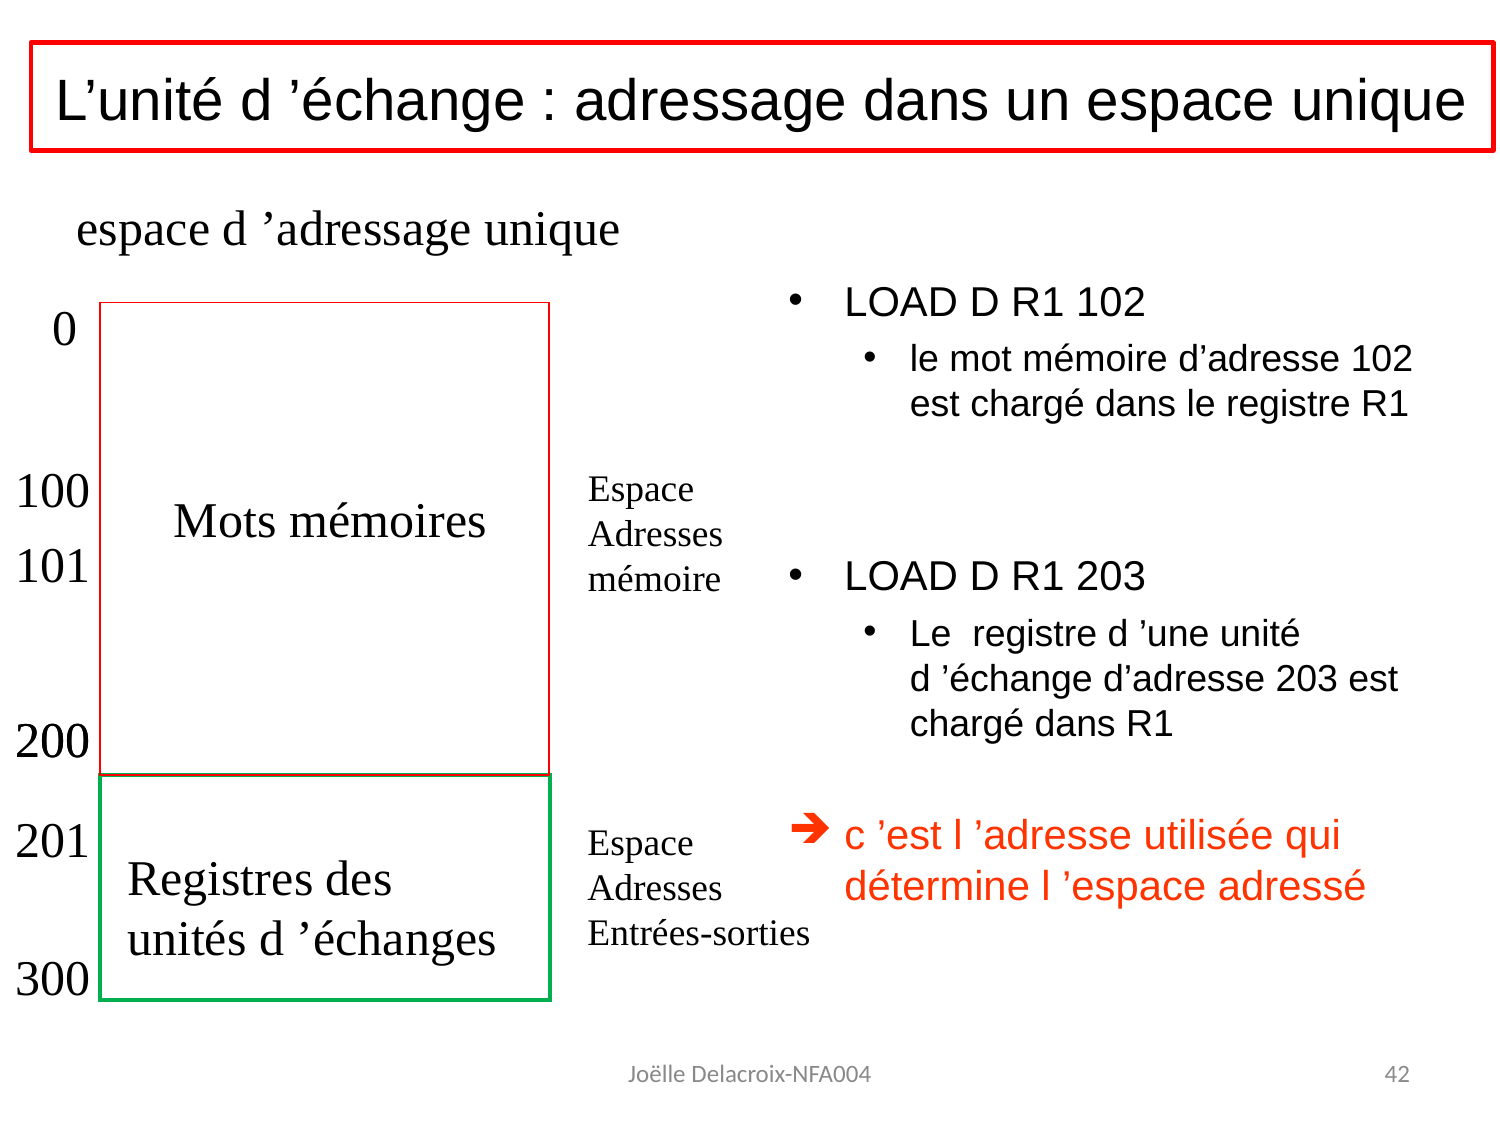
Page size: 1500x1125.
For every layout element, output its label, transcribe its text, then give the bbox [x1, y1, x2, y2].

text_box LOAD D R1 102 le mot mémoire d’adresse 102 est chargé dans le registre R1 LOAD D R1 203 Le registre d ’une unité d ’échange d’adresse 203 est chargé dans R1 c ’est l ’adresse utilisée qui détermine l ’espace adressé [773, 267, 1462, 943]
text_box 101 [0, 524, 100, 601]
text_box [99, 774, 550, 1000]
text_box 0 [37, 287, 93, 363]
text_box 100 [0, 449, 100, 524]
text_box [100, 302, 550, 775]
text_box 201 [0, 799, 99, 876]
footer Joëlle Delacroix-NFA004 [512, 1042, 988, 1103]
slide_number 42 [1074, 1042, 1425, 1103]
text_box espace d ’adressage unique [62, 187, 636, 263]
text_box 200 [0, 699, 100, 776]
text_box Mots mémoires [159, 479, 502, 555]
text_box Espace Adresses mémoire [573, 456, 738, 607]
text_box 300 [0, 937, 105, 1013]
text_box L’unité d ’échange : adressage dans un espace unique [31, 42, 1494, 151]
text_box Espace Adresses Entrées-sorties [572, 810, 826, 961]
